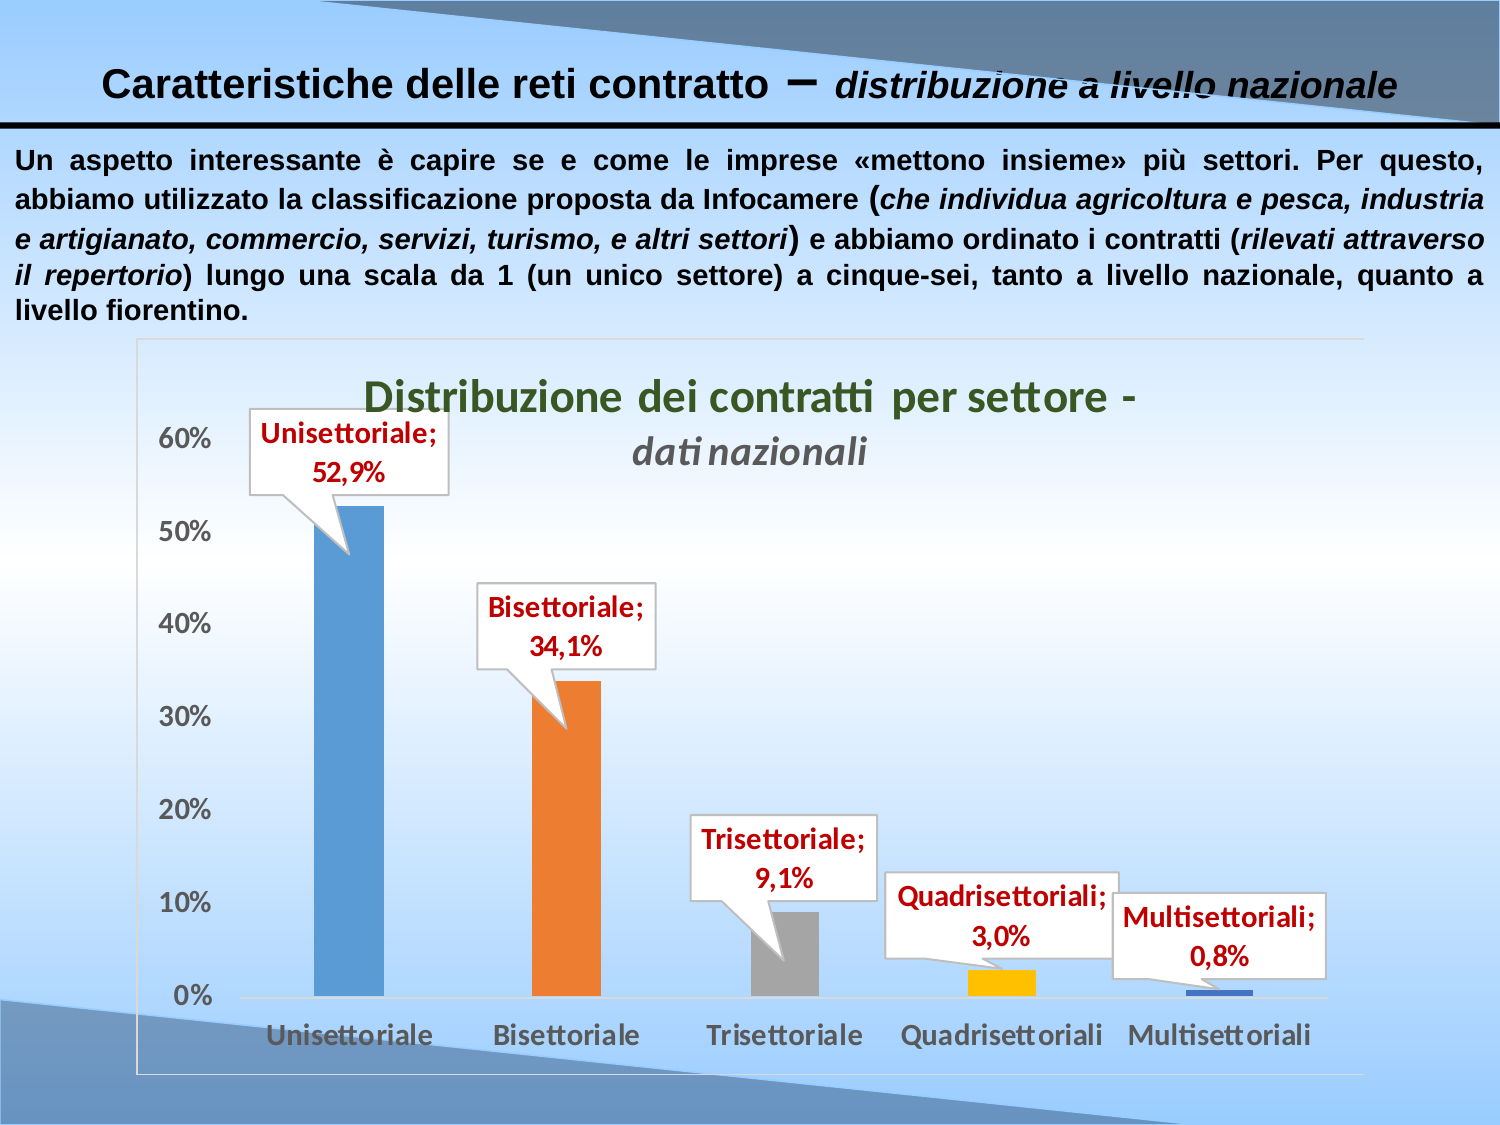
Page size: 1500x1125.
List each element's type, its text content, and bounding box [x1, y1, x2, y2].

text_box Un aspetto interessante è capire se e come le imprese «mettono insieme» più settori. Per questo, abbiamo utilizzato la classificazione proposta da Infocamere (che individua agricoltura e pesca, industria e artigianato, commercio, servizi, turismo, e altri settori) e abbiamo ordinato i contratti (rilevati attraverso il repertorio) lungo una scala da 1 (un unico settore) a cinque-sei, tanto a livello nazionale, quanto a livello fiorentino. [0, 128, 1500, 334]
text_box [0, 999, 1199, 1125]
text_box [301, 0, 1500, 125]
picture [135, 337, 1365, 1075]
title Caratteristiche delle reti contratto – distribuzione a livello nazionale [0, 31, 1428, 119]
